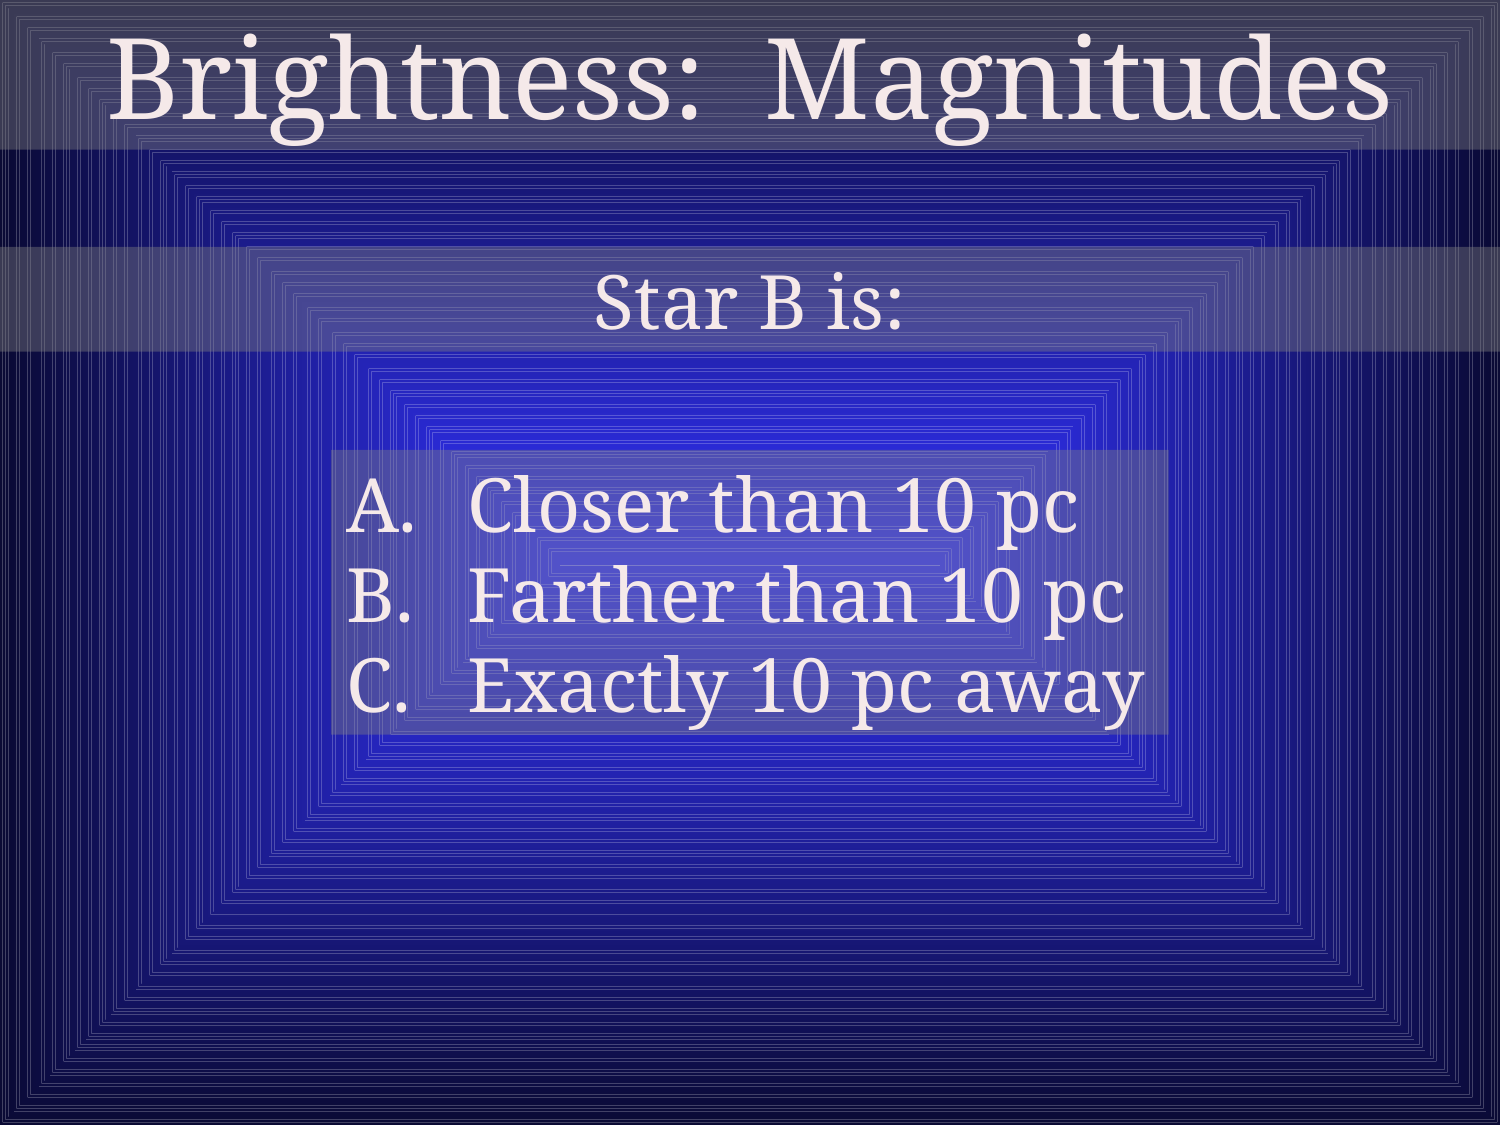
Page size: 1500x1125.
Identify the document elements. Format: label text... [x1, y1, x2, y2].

text_box Brightness: Magnitudes [0, 0, 1500, 150]
text_box Star B is: [0, 246, 1500, 352]
text_box Closer than 10 pc Farther than 10 pc Exactly 10 pc away [331, 449, 1169, 735]
